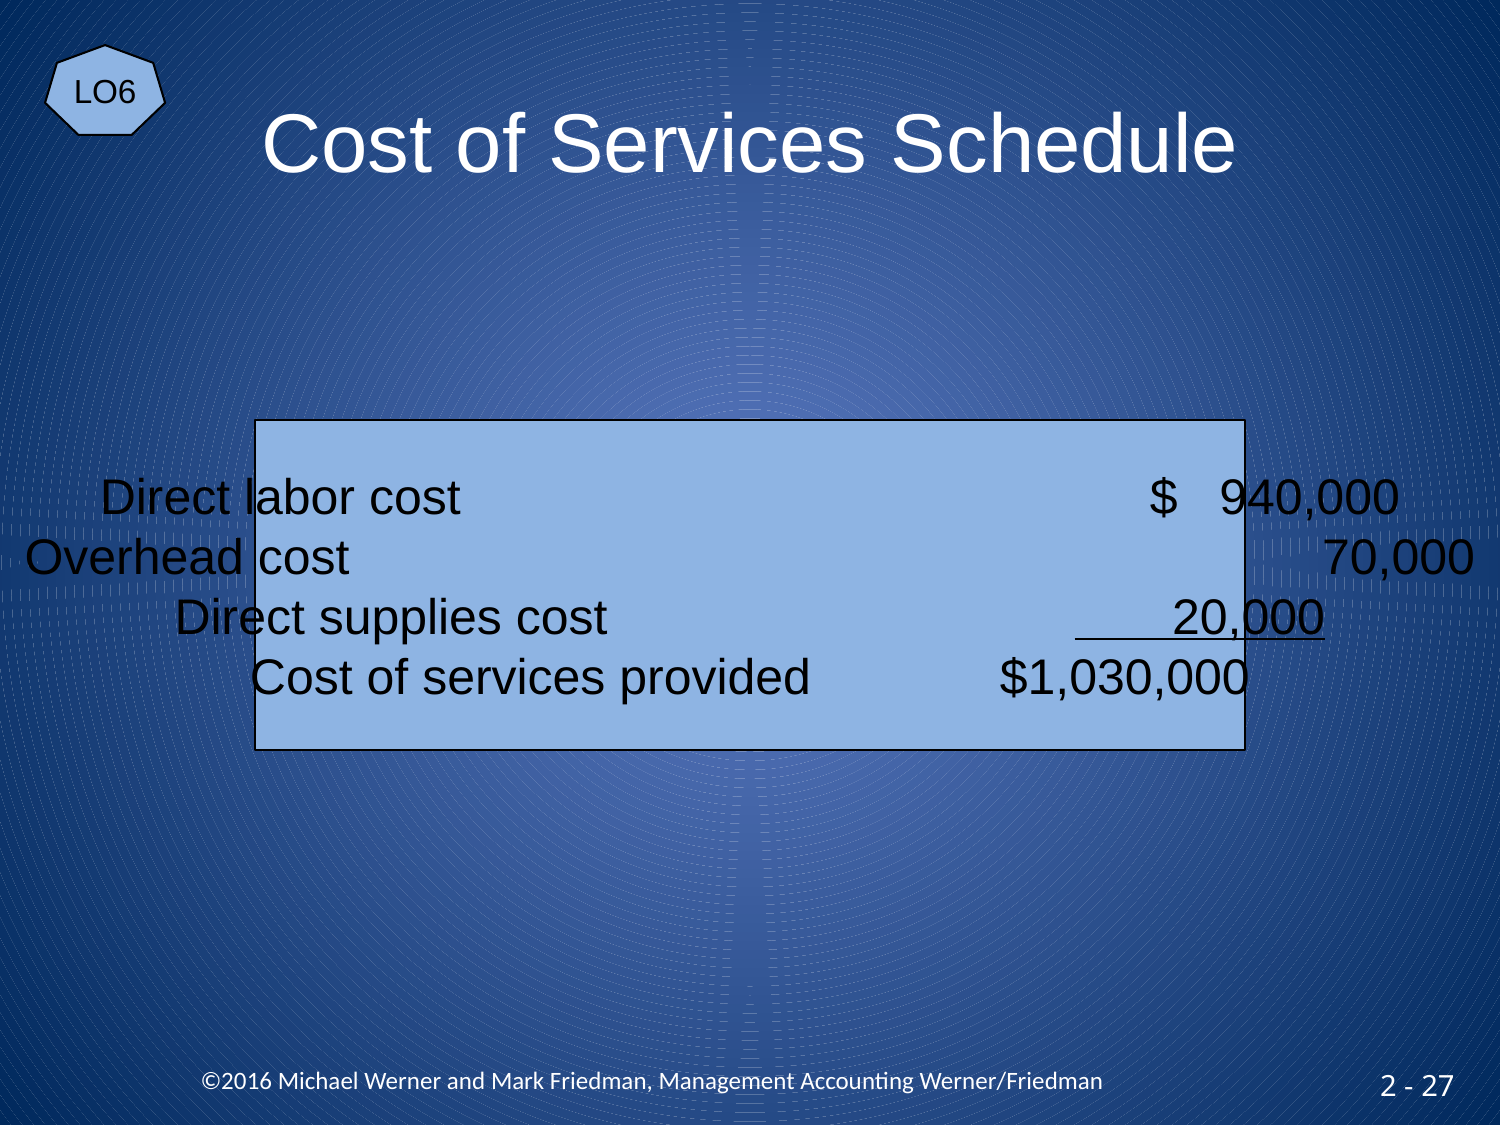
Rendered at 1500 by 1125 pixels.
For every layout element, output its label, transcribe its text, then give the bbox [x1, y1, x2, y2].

text_box Direct labor cost $ 940,000 Overhead cost 70,000 Direct supplies cost 20,000 Cost of services provided $1,030,000 [254, 419, 1245, 750]
footer ©2016 Michael Werner and Mark Friedman, Management Accounting Werner/Friedman [62, 1050, 1238, 1110]
title Cost of Services Schedule [74, 44, 1426, 233]
text_box LO6 [43, 43, 168, 137]
